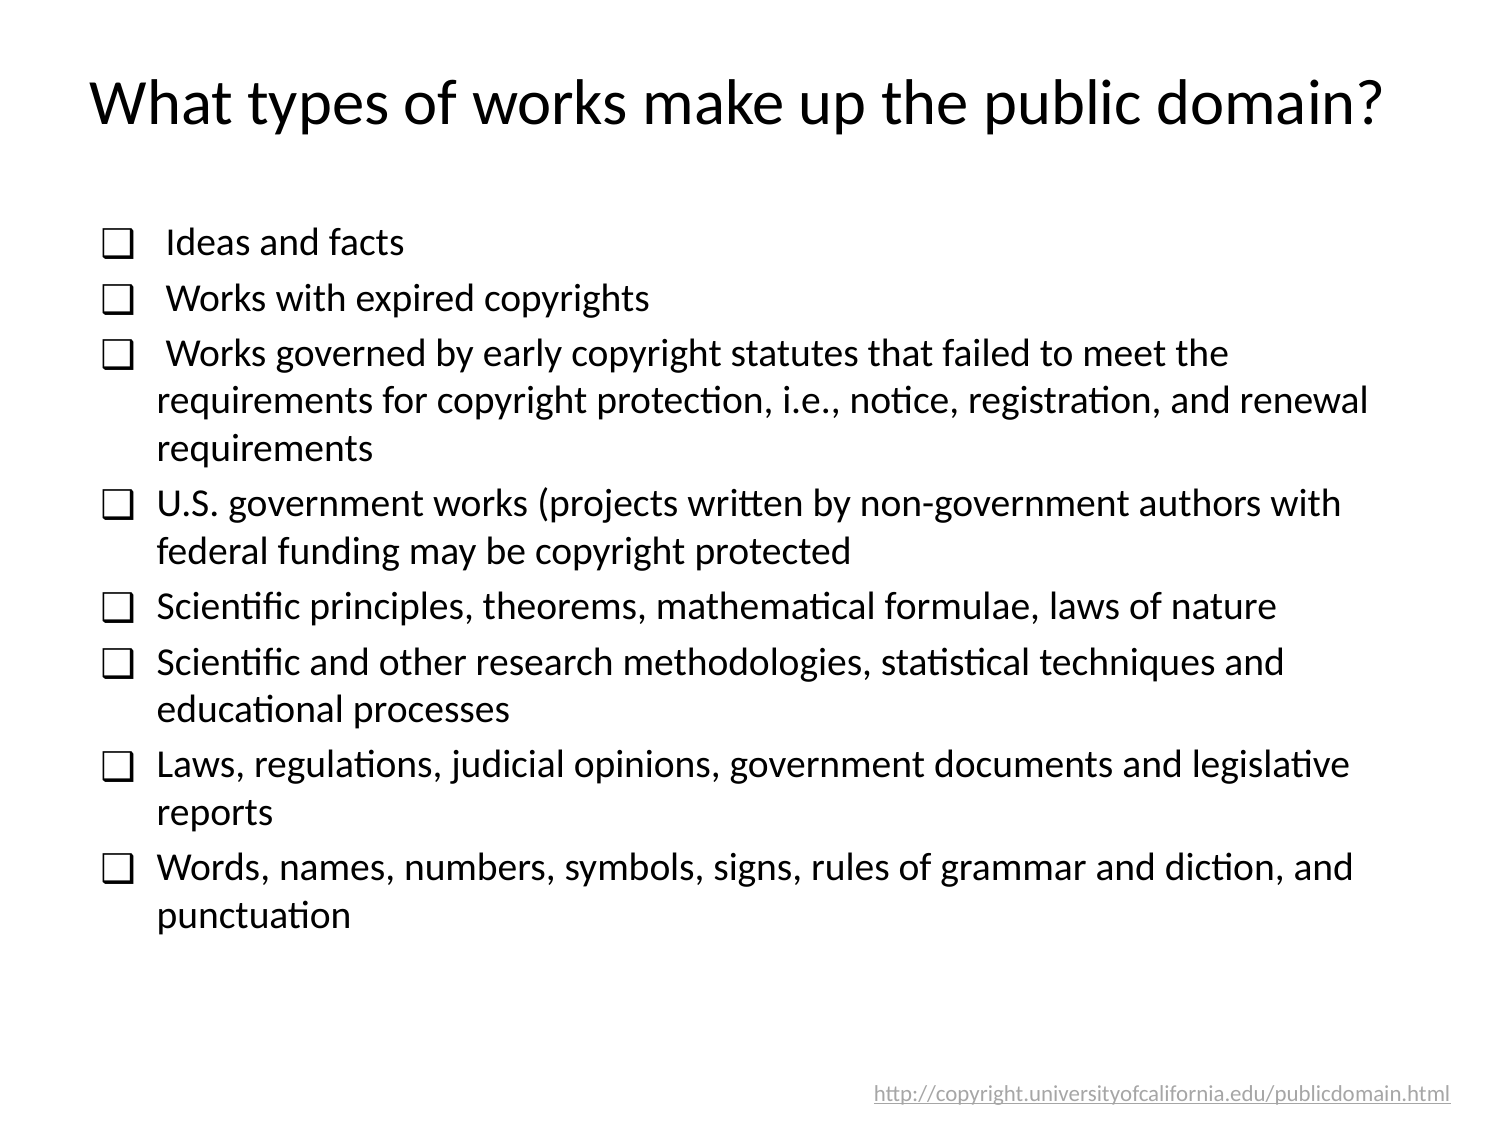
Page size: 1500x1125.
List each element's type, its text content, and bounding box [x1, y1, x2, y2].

text_box http://copyright.universityofcalifornia.edu/publicdomain.html [668, 1070, 1472, 1118]
title What types of works make up the public domain? [53, 19, 1423, 178]
subtitle Ideas and facts Works with expired copyrights Works governed by early copyright statutes that failed to meet the requirements for copyright protection, i.e., notice, registration, and renewal requirements U.S. government works (projects written by non-government authors with federal funding may be copyright protected Scientific principles, theorems, mathematical formulae, laws of nature Scientific and other research methodologies, statistical techniques and educational processes Laws, regulations, judicial opinions, government documents and legislative reports Words, names, numbers, symbols, signs, rules of grammar and diction, and punctuation [85, 208, 1468, 1095]
